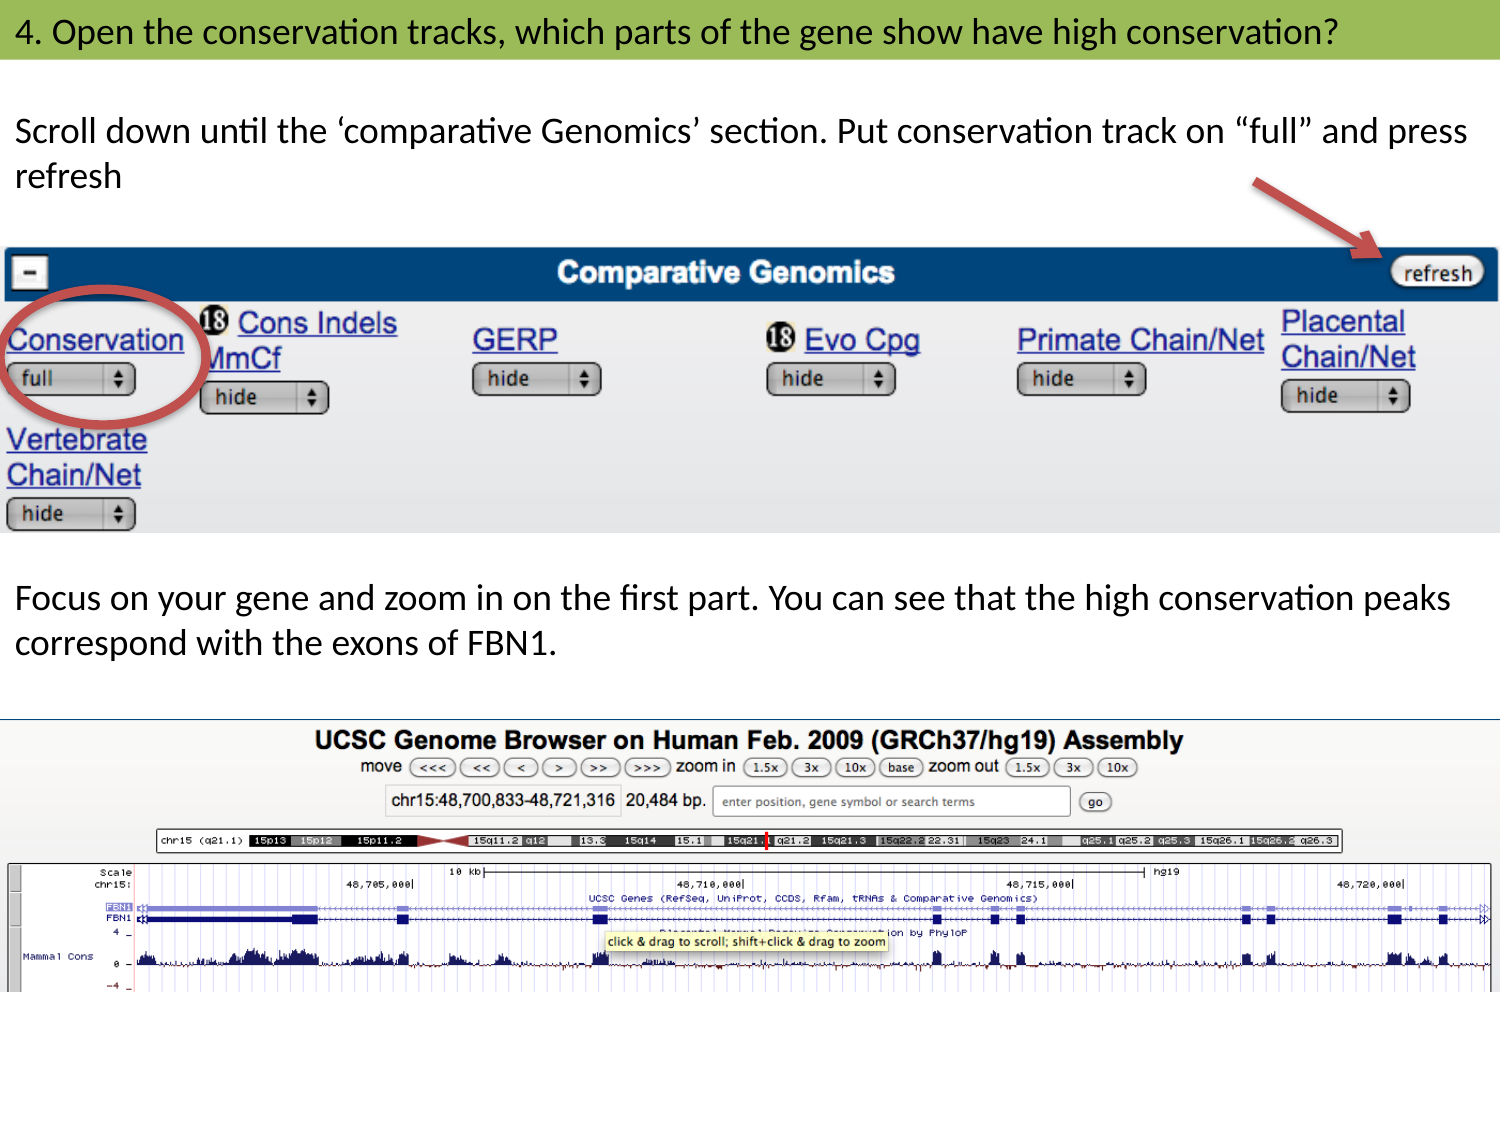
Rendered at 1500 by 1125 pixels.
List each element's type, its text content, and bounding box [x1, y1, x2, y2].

picture [0, 246, 1500, 533]
picture [0, 719, 1500, 992]
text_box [1253, 180, 1383, 258]
text_box 4. Open the conservation tracks, which parts of the gene show have high conservation? [0, 0, 1500, 60]
text_box Scroll down until the ‘comparative Genomics’ section. Put conservation track on “full” and press refresh [0, 98, 1500, 204]
text_box Focus on your gene and zoom in on the first part. You can see that the high conservation peaks correspond with the exons of FBN1. [0, 565, 1500, 671]
